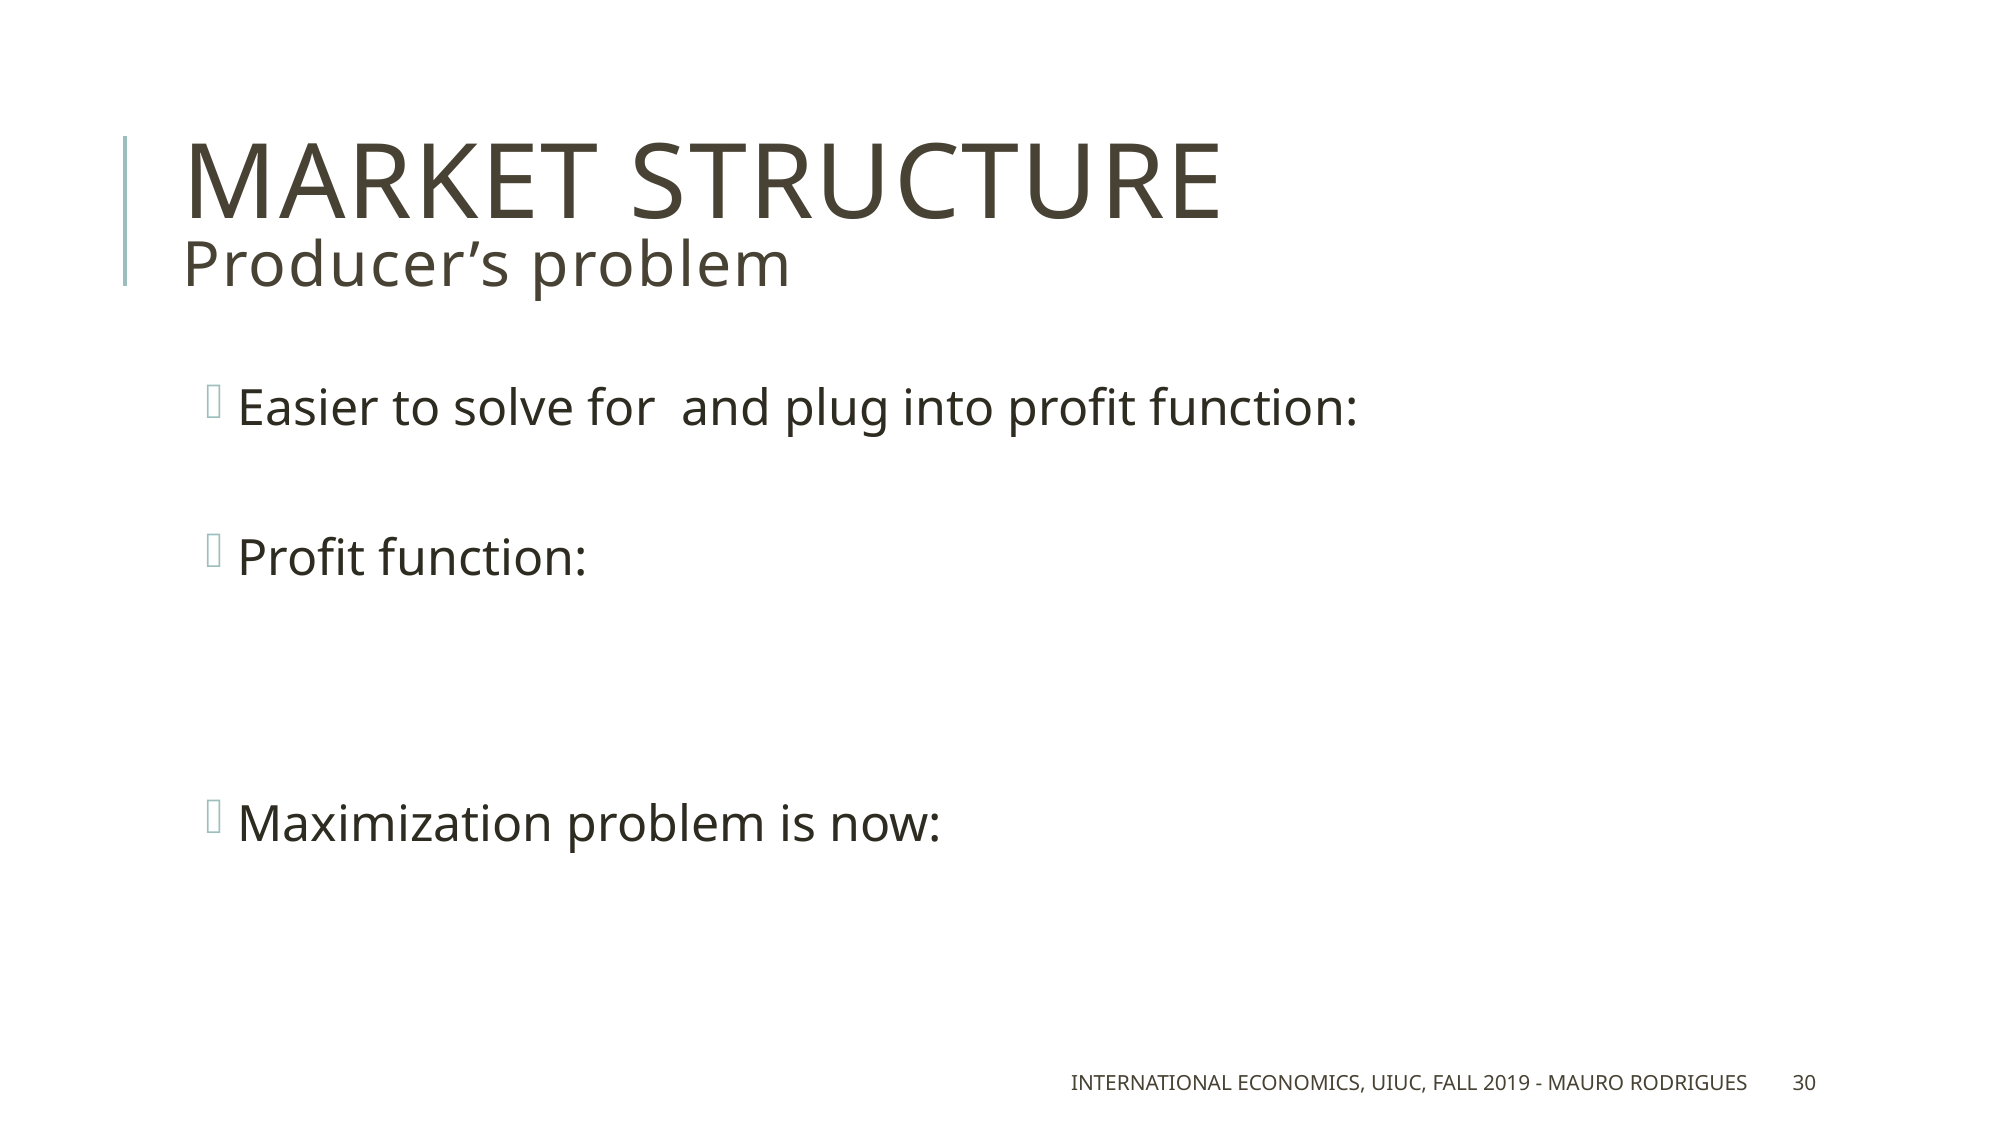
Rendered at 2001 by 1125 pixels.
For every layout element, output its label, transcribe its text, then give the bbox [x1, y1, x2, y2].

slide_number 30 [1777, 1061, 1938, 1107]
title Market structure Producer’s problem [168, 96, 1763, 342]
footer International Economics, UIUC, Fall 2019 - Mauro Rodrigues [794, 1061, 1763, 1107]
